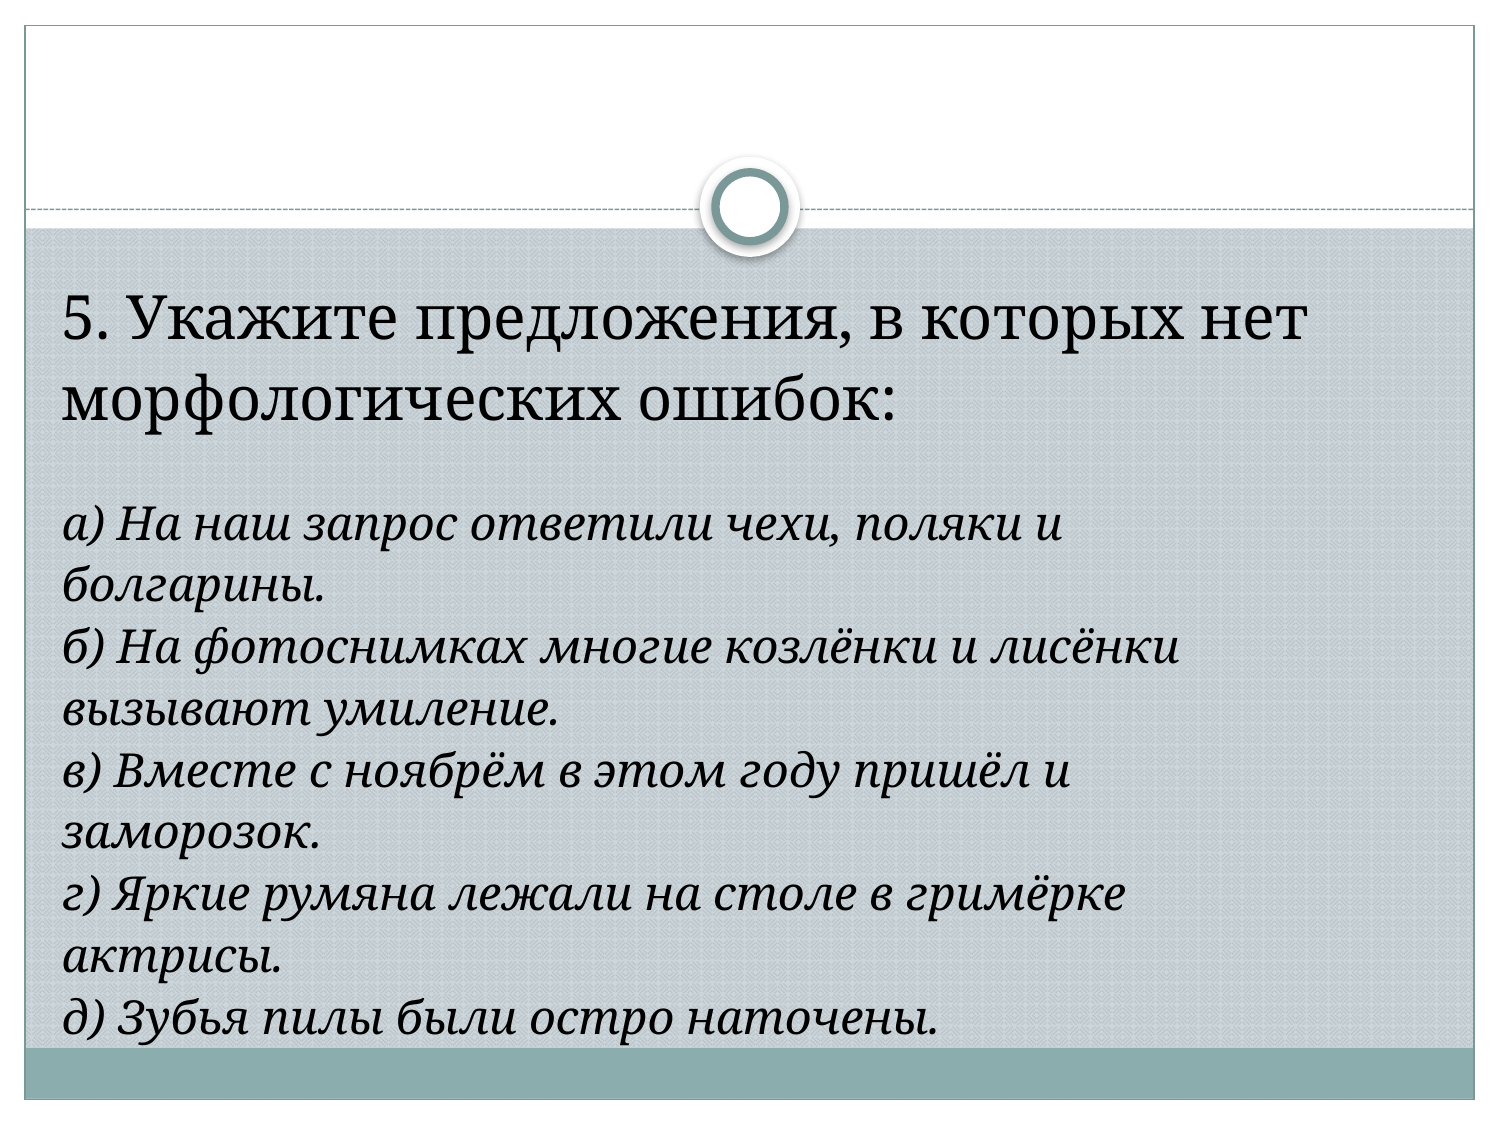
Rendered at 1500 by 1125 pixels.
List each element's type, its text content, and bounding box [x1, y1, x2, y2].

list 5. Укажите предложения, в которых нет морфологических ошибок: а) На наш запрос ответили чехи, поляки и болгарины. б) На фотоснимках многие козлёнки и лисёнки вызывают умиление. в) Вместе с ноябрём в этом году пришёл и заморозок. г) Яркие румяна лежали на столе в гримёрке актрисы. д) Зубья пилы были остро наточены. [46, 264, 1348, 1059]
